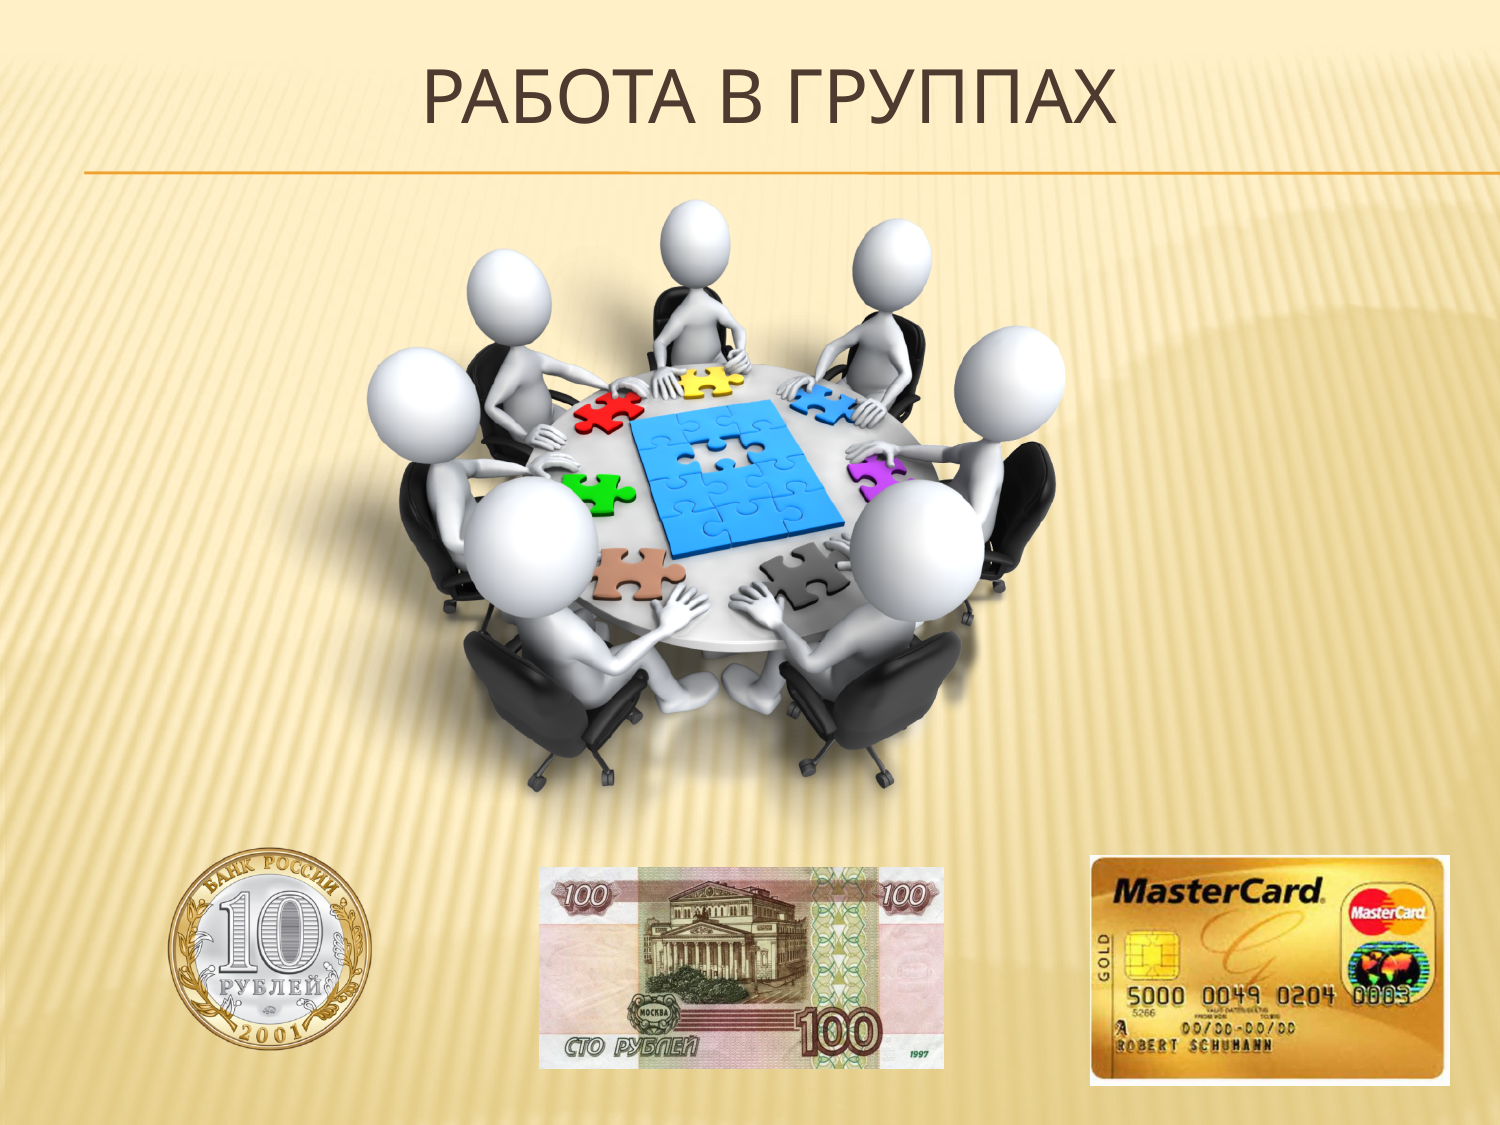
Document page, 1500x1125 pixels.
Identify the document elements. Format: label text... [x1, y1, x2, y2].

picture [1387, 855, 1450, 1086]
picture [539, 867, 638, 1069]
picture [1089, 866, 1152, 1086]
title Работа в группах [93, 0, 1444, 188]
picture [163, 187, 1386, 1125]
